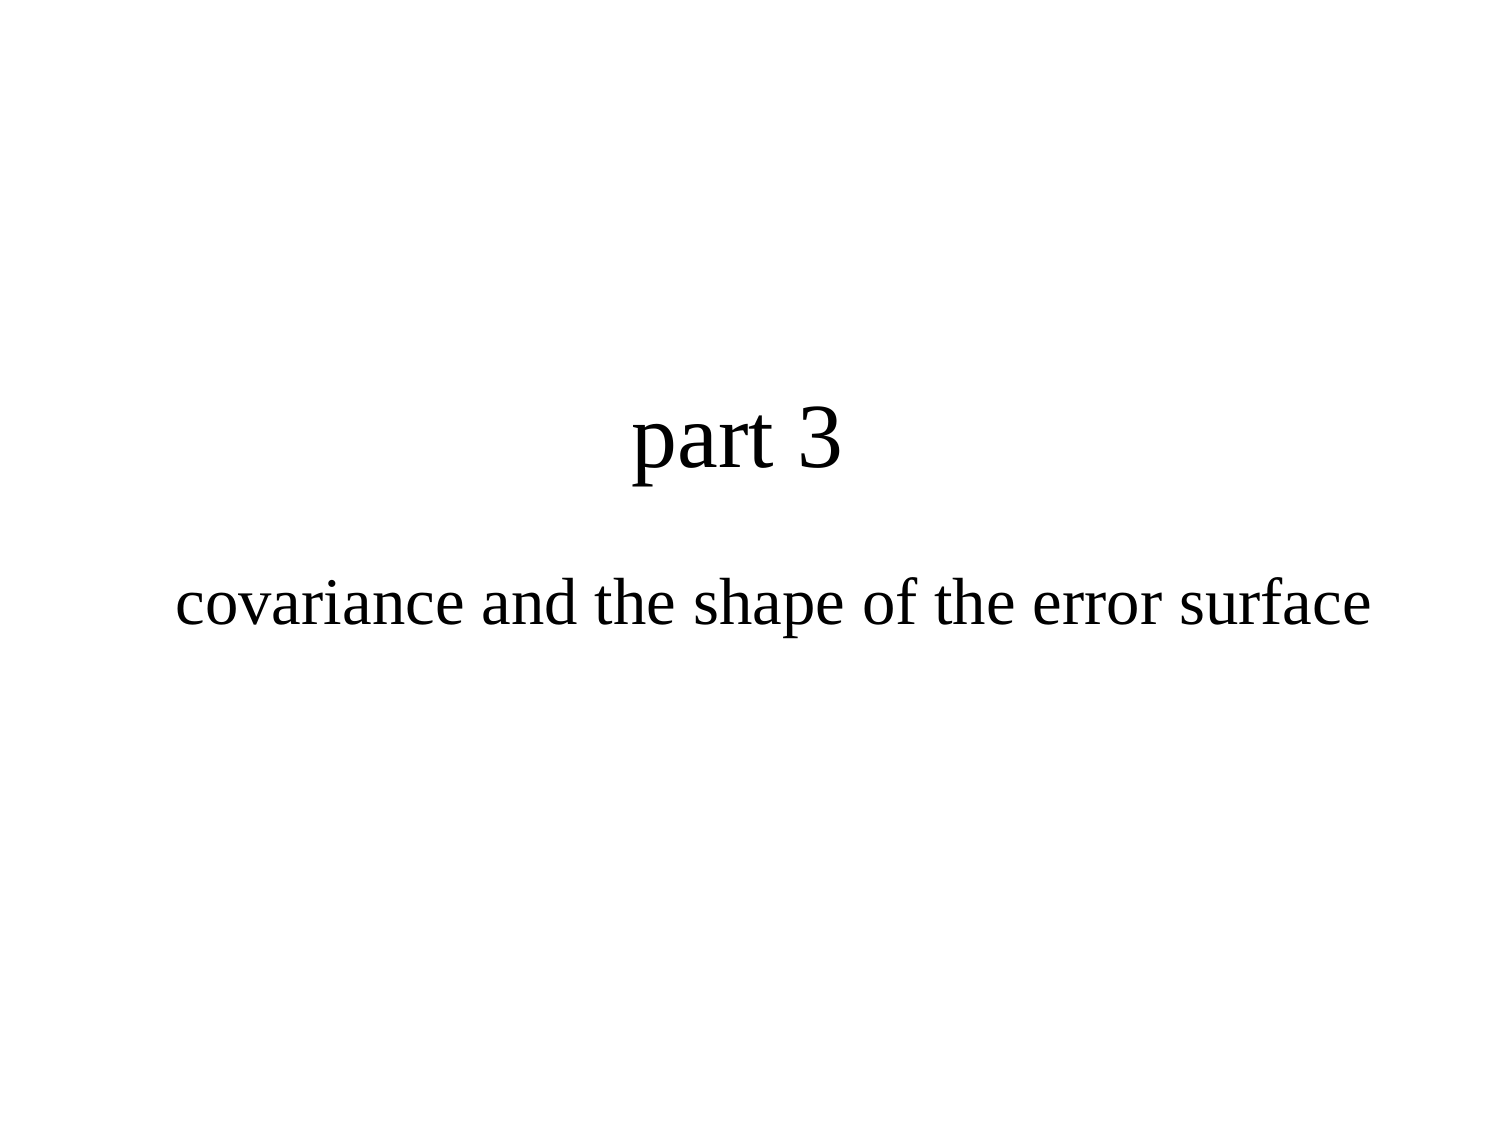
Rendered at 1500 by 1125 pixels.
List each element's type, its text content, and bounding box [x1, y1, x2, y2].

title part 3 [62, 337, 1413, 526]
list covariance and the shape of the error surface [99, 549, 1451, 763]
